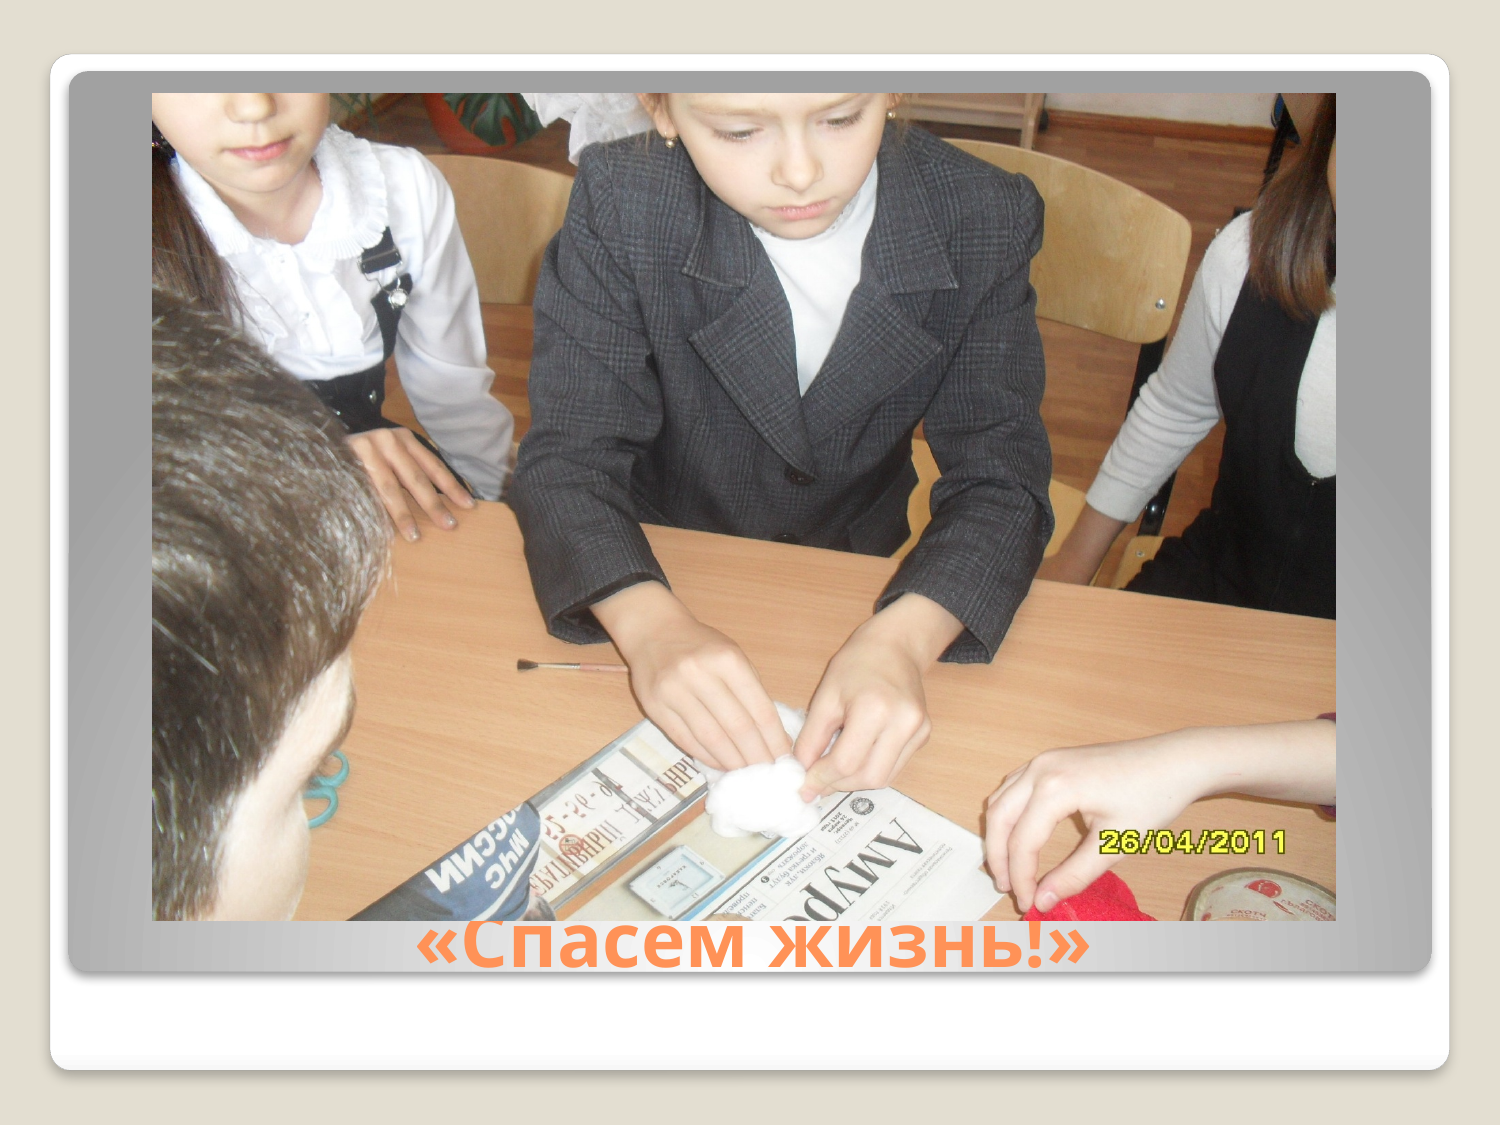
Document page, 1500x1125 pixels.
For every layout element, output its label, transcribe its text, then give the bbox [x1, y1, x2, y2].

title «Спасем жизнь!» [82, 817, 1425, 990]
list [152, 93, 1337, 921]
